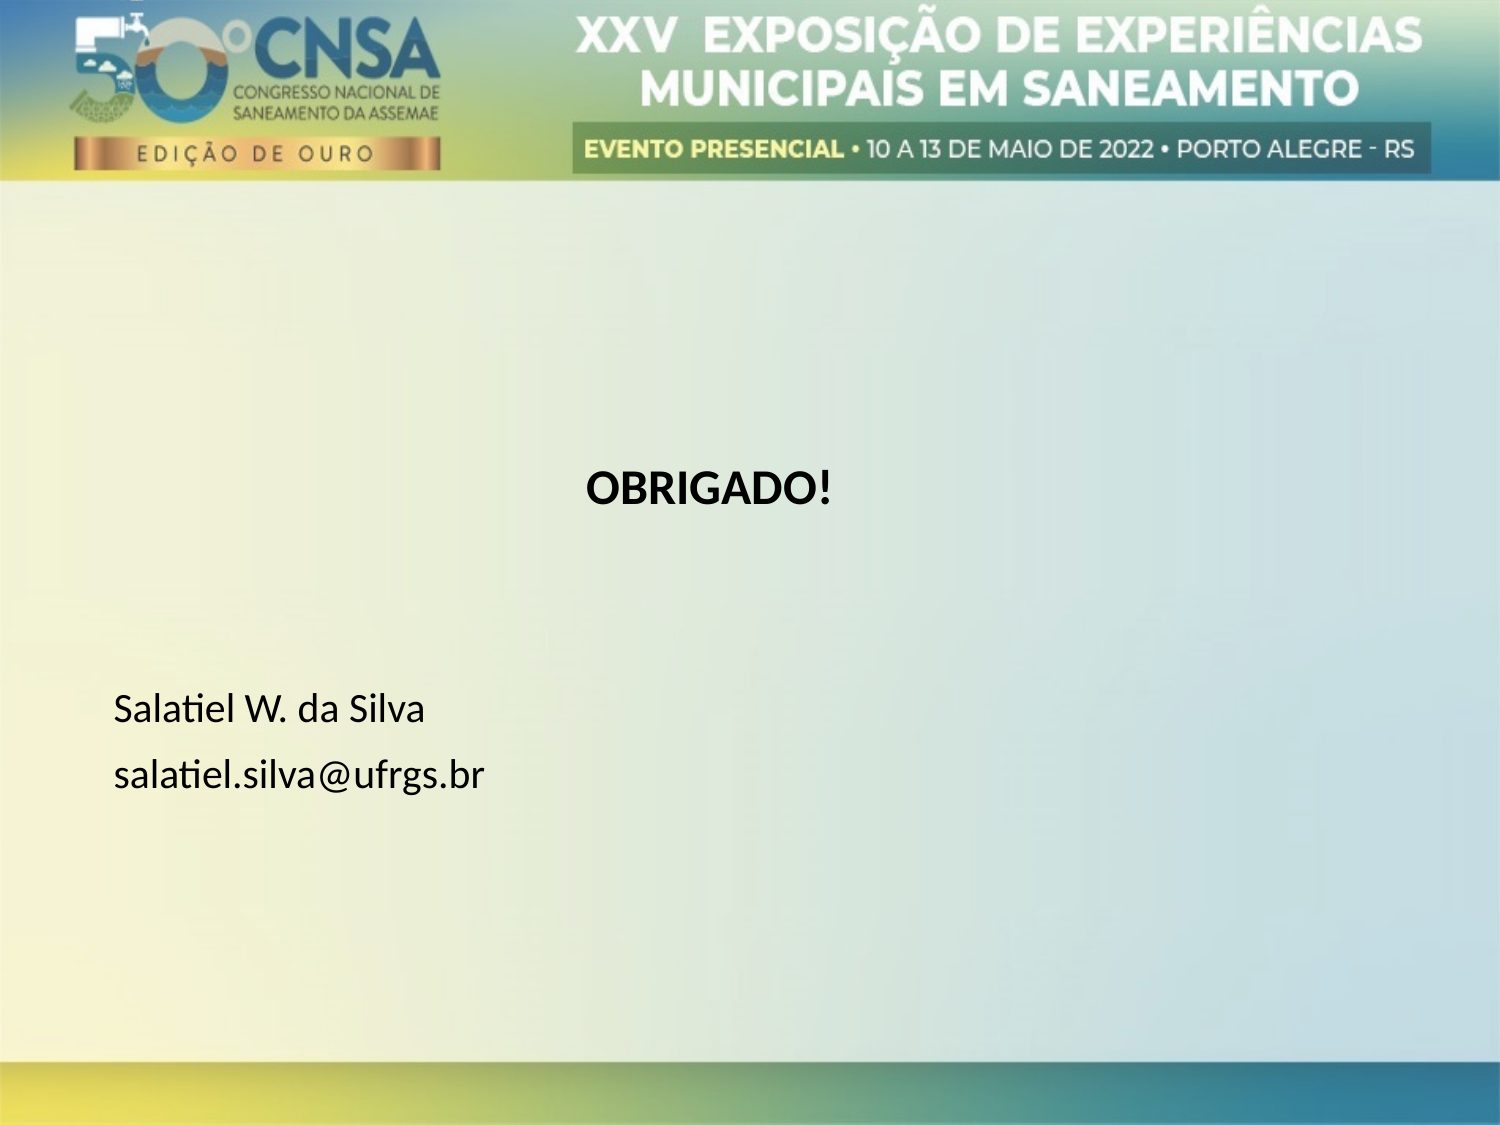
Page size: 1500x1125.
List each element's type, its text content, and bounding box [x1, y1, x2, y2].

subtitle OBRIGADO! Salatiel W. da Silva salatiel.silva@ufrgs.br [113, 267, 1307, 977]
